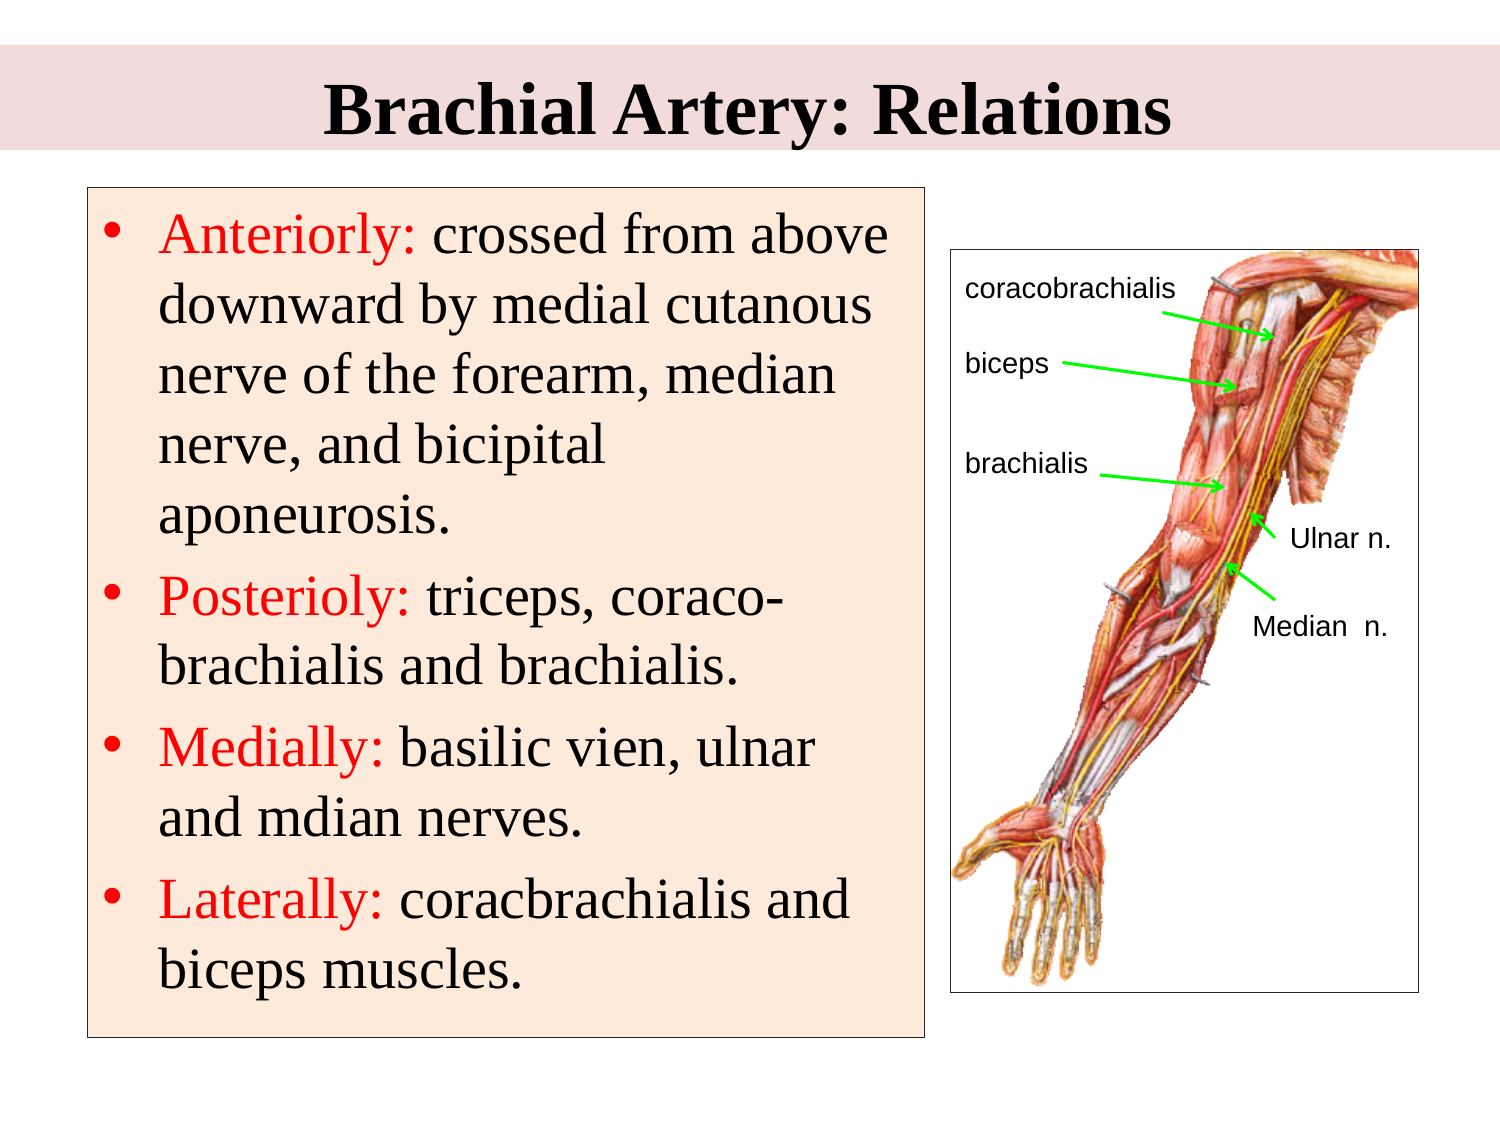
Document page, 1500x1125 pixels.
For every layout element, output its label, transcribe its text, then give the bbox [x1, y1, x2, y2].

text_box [1224, 562, 1276, 601]
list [949, 249, 1419, 993]
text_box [1249, 512, 1276, 538]
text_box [1062, 362, 1238, 388]
title Brachial Artery: Relations [0, 45, 1500, 150]
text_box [1162, 312, 1276, 338]
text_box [1099, 474, 1226, 488]
list Anteriorly: crossed from above downward by medial cutanous nerve of the forearm, median nerve, and bicipital aponeurosis. Posterioly: triceps, coraco-brachialis and brachialis. Medially: basilic vien, ulnar and mdian nerves. Laterally: coracbrachialis and biceps muscles. [87, 187, 925, 1038]
